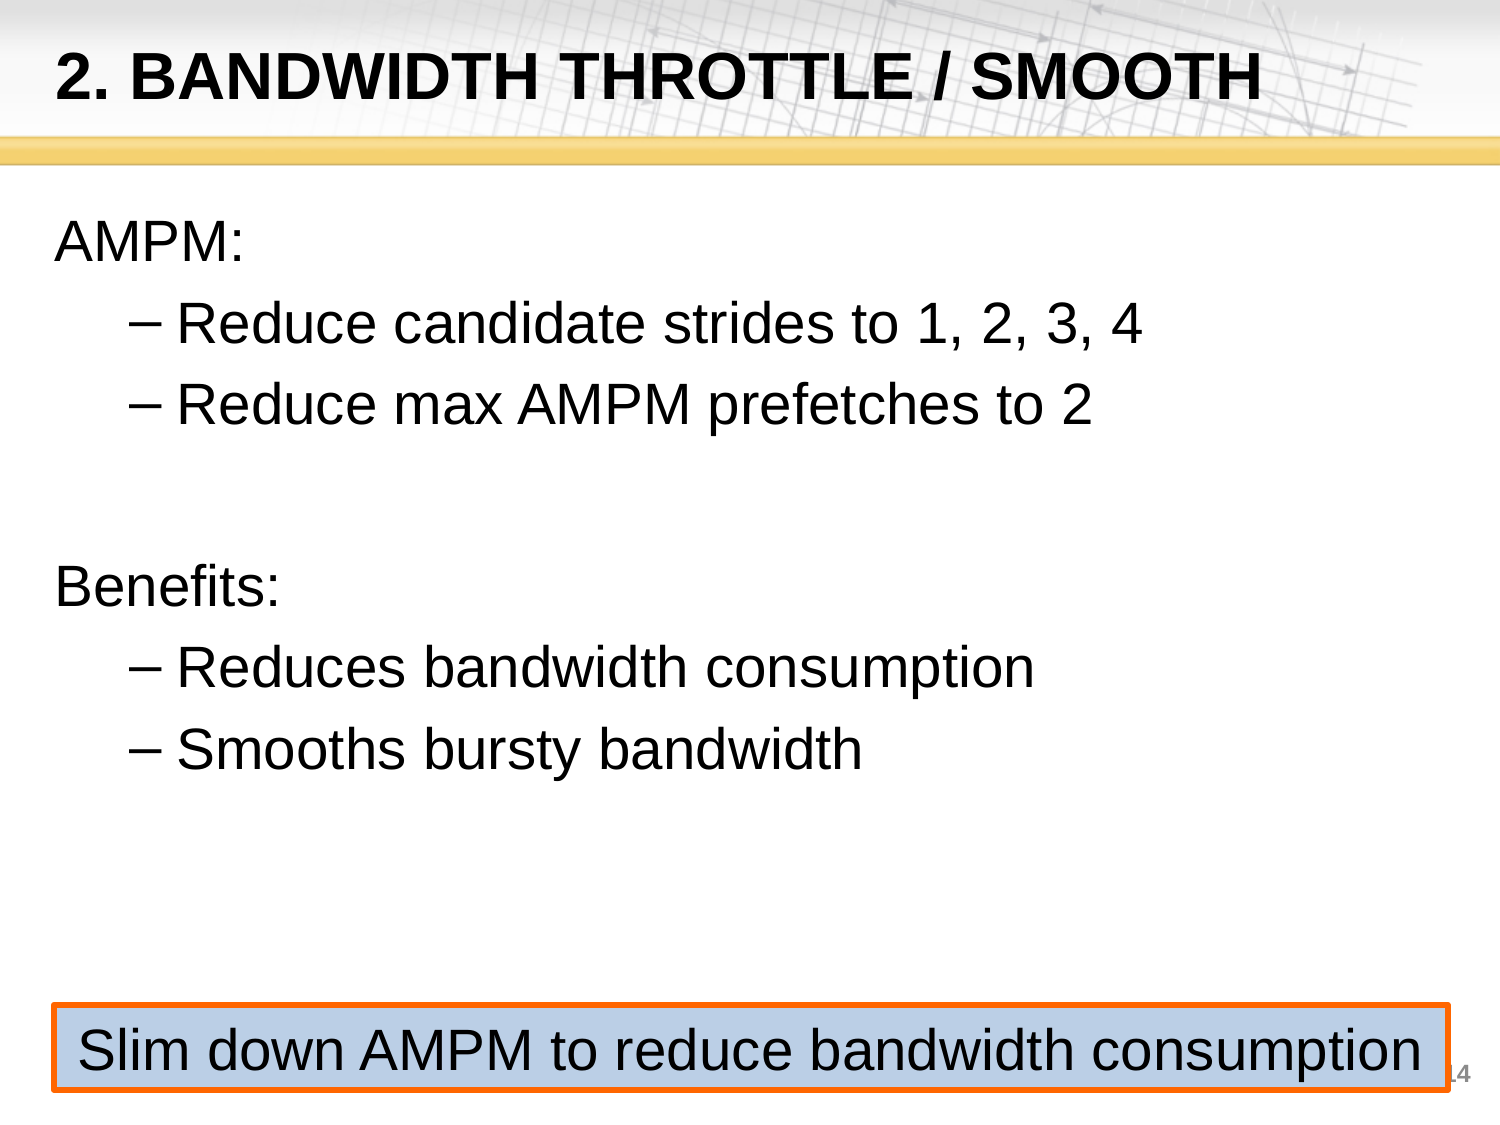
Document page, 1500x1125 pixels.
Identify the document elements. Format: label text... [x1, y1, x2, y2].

list AMPM: Reduce candidate strides to 1, 2, 3, 4 Reduce max AMPM prefetches to 2 Benefits: Reduces bandwidth consumption Smooths bursty bandwidth [39, 195, 1500, 989]
text_box Slim down AMPM to reduce bandwidth consumption [53, 1005, 1448, 1090]
picture [0, 0, 1500, 1125]
title 2. Bandwidth Throttle / Smooth [40, 32, 1416, 113]
slide_number 14 [1135, 1042, 1486, 1103]
